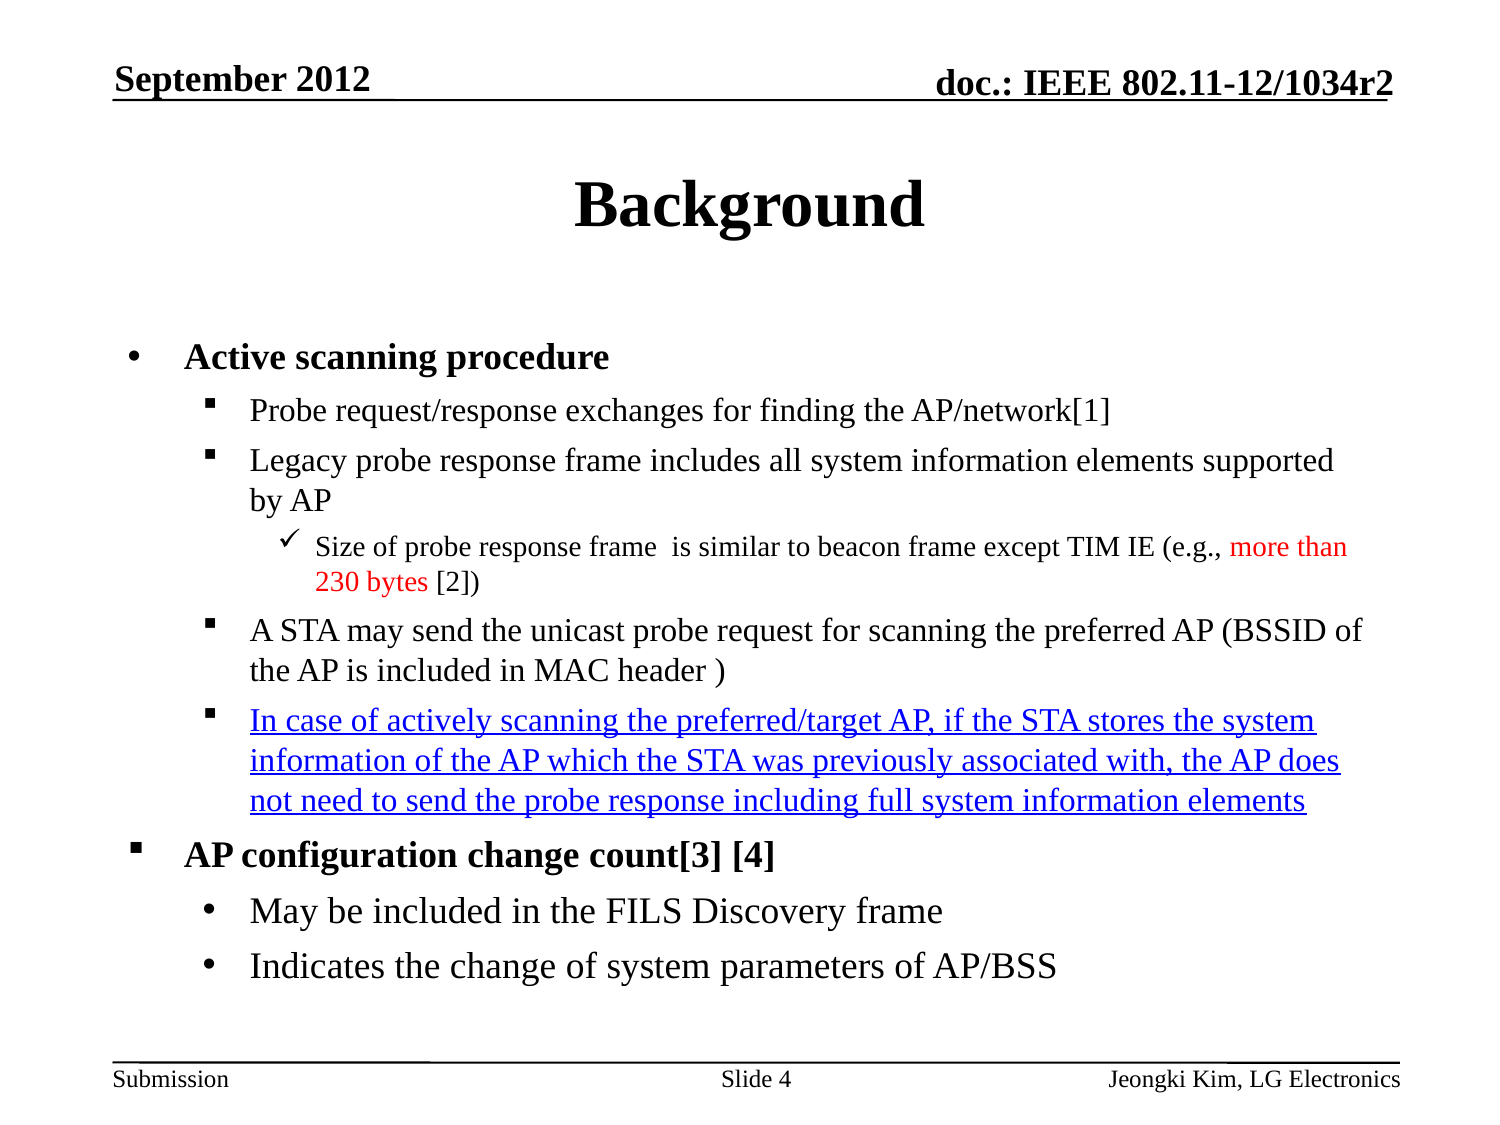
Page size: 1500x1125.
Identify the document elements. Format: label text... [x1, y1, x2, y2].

footer Jeongki Kim, LG Electronics [878, 1061, 1402, 1093]
list Active scanning procedure Probe request/response exchanges for finding the AP/network[1] Legacy probe response frame includes all system information elements supported by AP Size of probe response frame is similar to beacon frame except TIM IE (e.g., more than 230 bytes [2]) A STA may send the unicast probe request for scanning the preferred AP (BSSID of the AP is included in MAC header ) In case of actively scanning the preferred/target AP, if the STA stores the system information of the AP which the STA was previously associated with, the AP does not need to send the probe response including full system information elements AP configuration change count[3] [4] May be included in the FILS Discovery frame Indicates the change of system parameters of AP/BSS [112, 324, 1388, 1000]
slide_number Slide 4 [712, 1061, 800, 1123]
title Background [112, 112, 1388, 288]
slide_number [114, 54, 423, 100]
